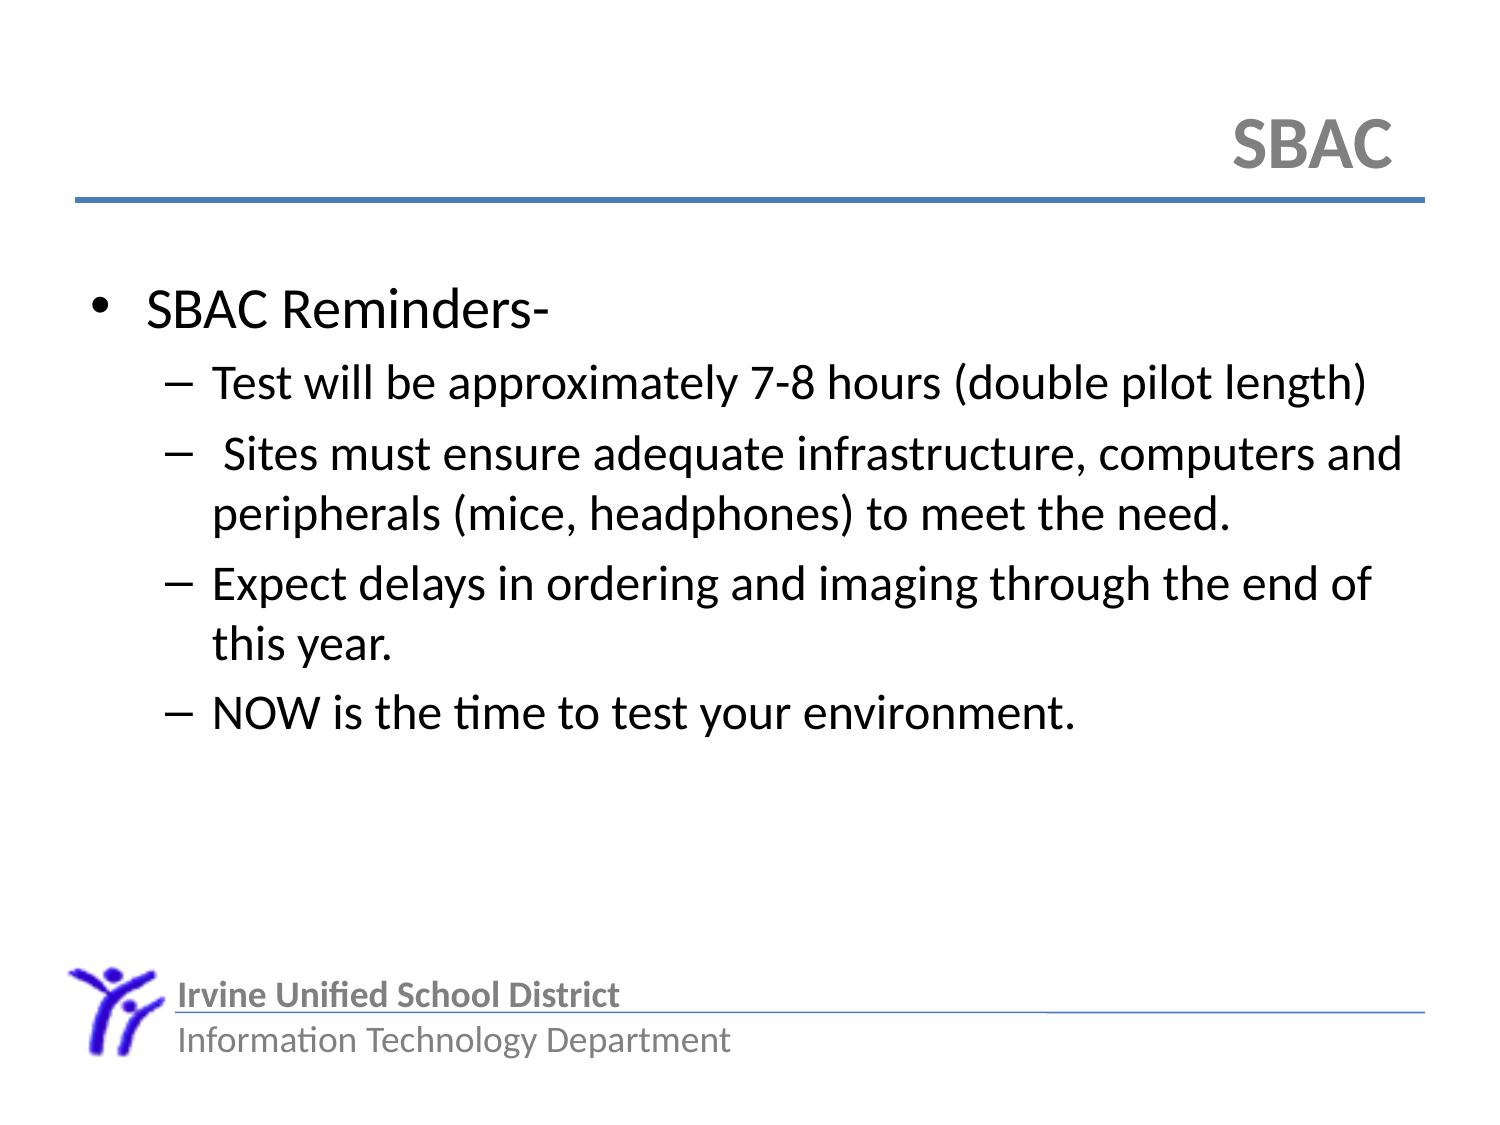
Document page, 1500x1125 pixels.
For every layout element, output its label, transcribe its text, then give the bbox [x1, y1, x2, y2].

picture [62, 962, 175, 1063]
title SBAC [75, 45, 1425, 233]
list SBAC Reminders- Test will be approximately 7-8 hours (double pilot length) Sites must ensure adequate infrastructure, computers and peripherals (mice, headphones) to meet the need. Expect delays in ordering and imaging through the end of this year. NOW is the time to test your environment. [75, 262, 1425, 963]
